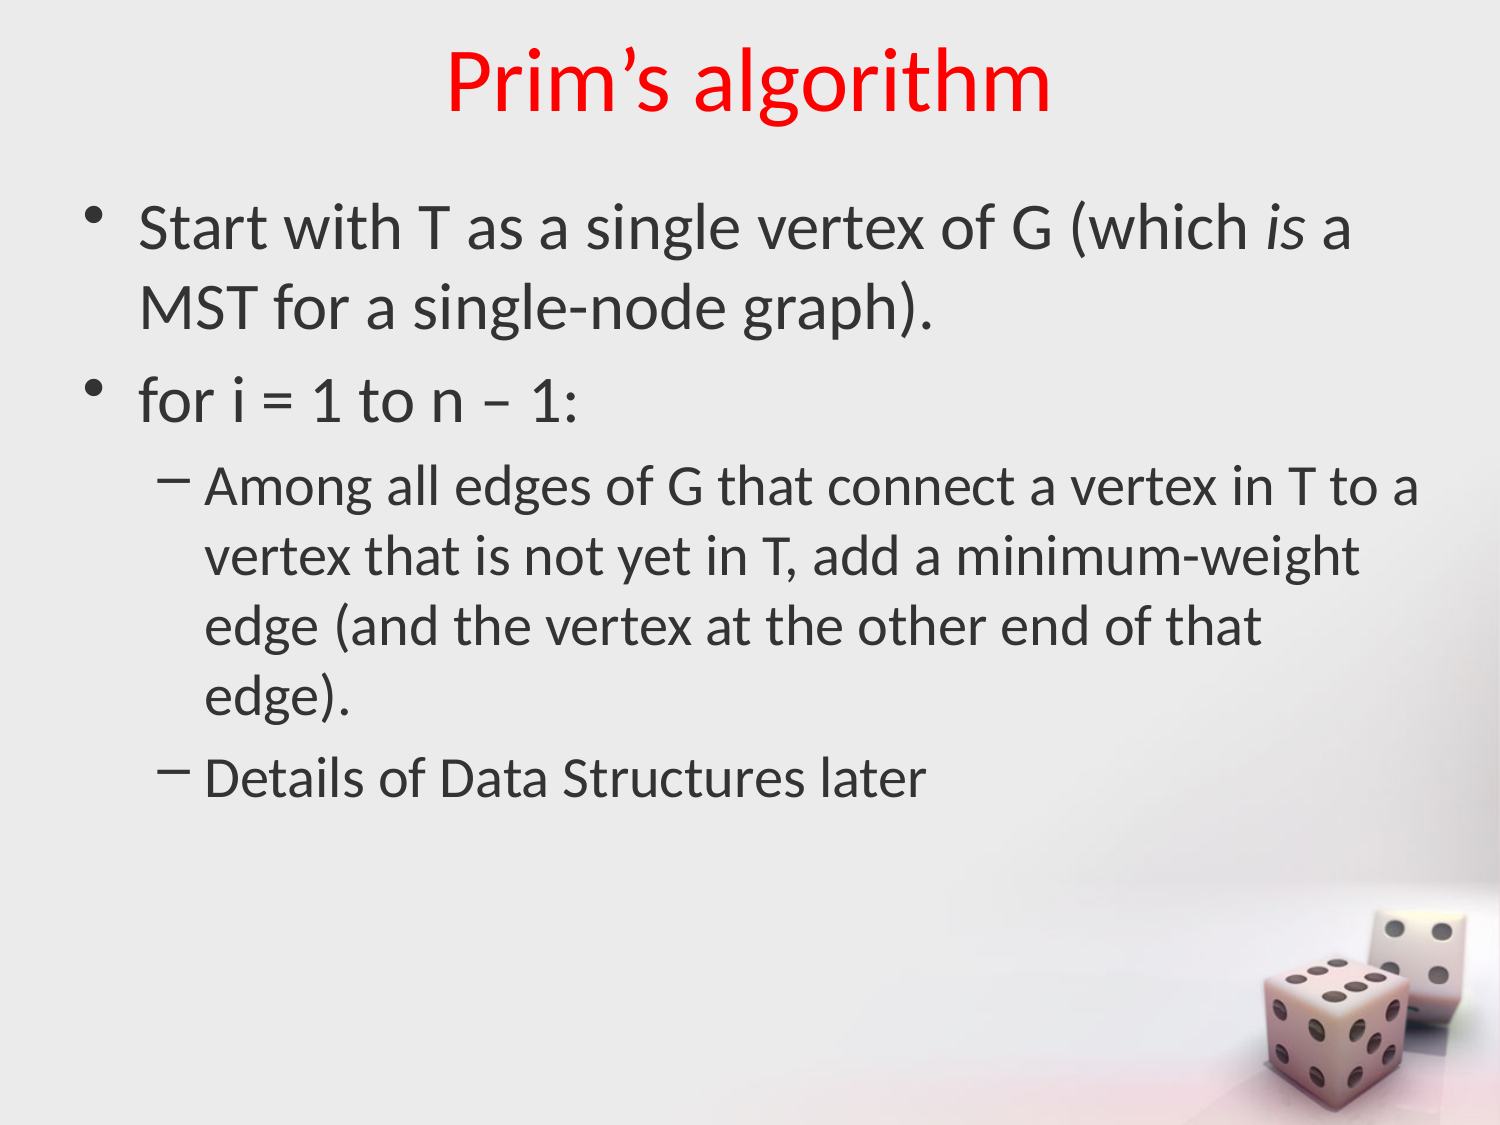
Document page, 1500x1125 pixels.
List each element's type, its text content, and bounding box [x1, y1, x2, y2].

list Start with T as a single vertex of G (which is a MST for a single-node graph). for i = 1 to n – 1: Among all edges of G that connect a vertex in T to a vertex that is not yet in T, add a minimum-weight edge (and the vertex at the other end of that edge). Details of Data Structures later [74, 174, 1426, 913]
title Prim’s algorithm [74, 0, 1426, 151]
picture [0, 0, 1500, 1125]
